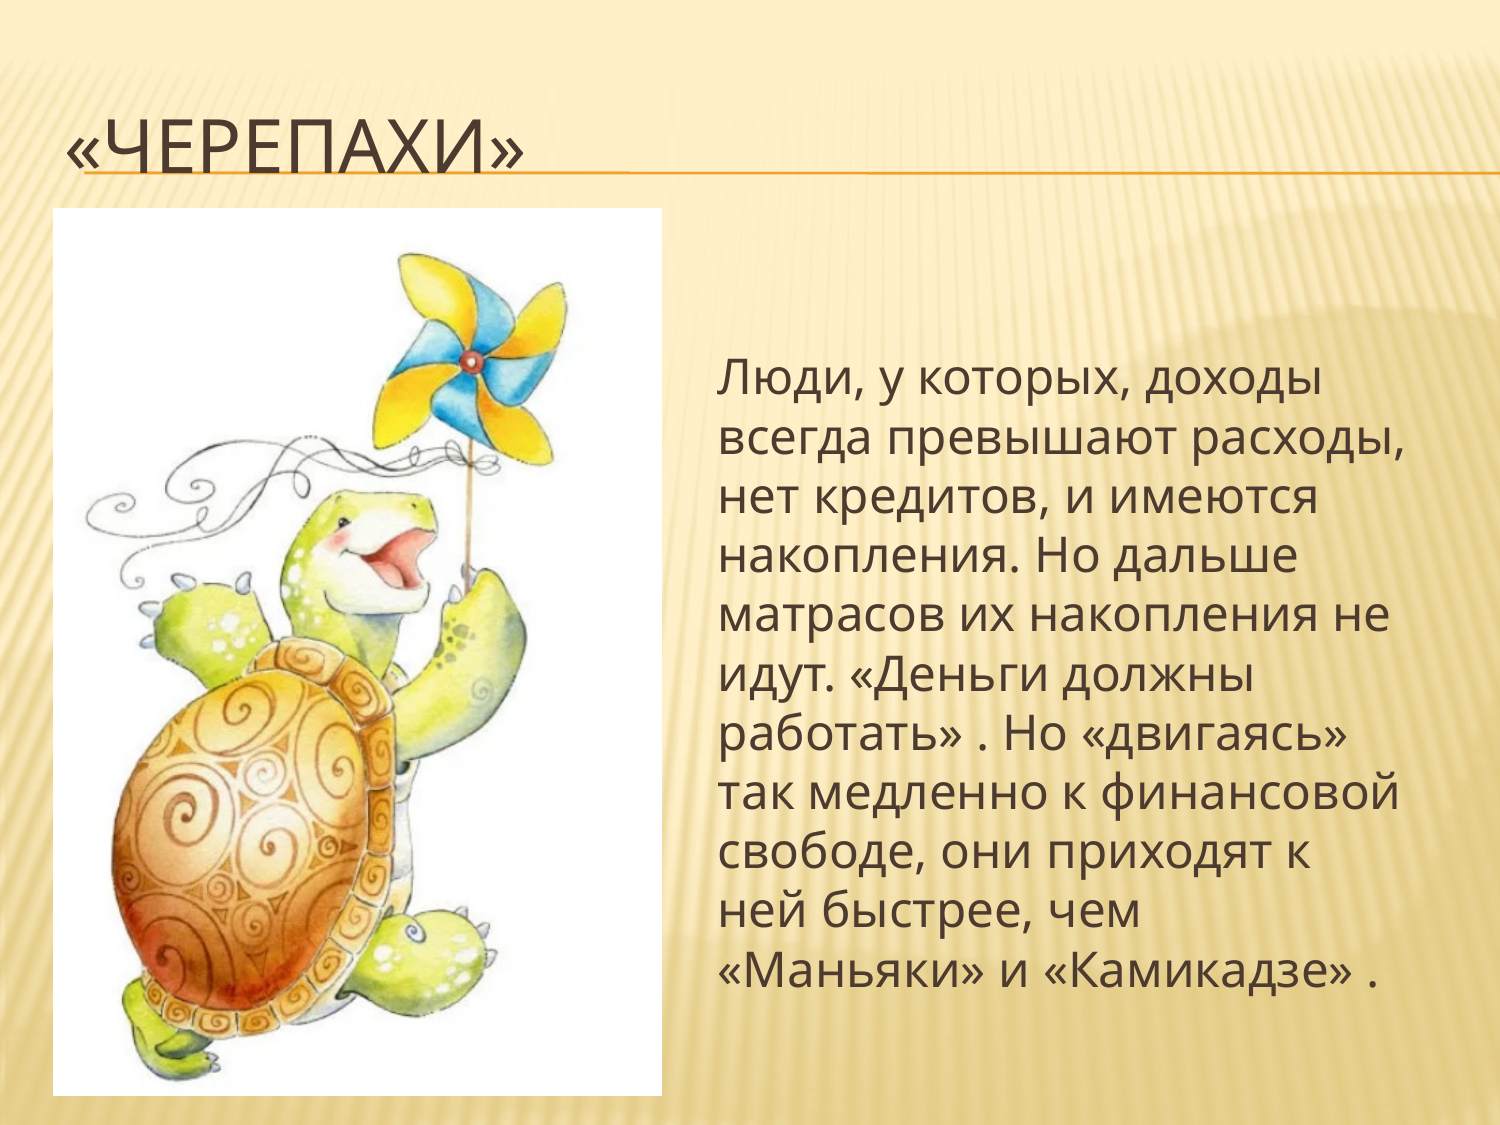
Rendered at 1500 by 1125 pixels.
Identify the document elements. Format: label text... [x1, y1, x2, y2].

picture [52, 208, 662, 1096]
list Люди, у которых, доходы всегда превышают расходы, нет кредитов, и имеются накопления. Но дальше матрасов их накопления не идут. «Деньги должны работать» . Но «двигаясь» так медленно к финансовой свободе, они приходят к ней быстрее, чем «Маньяки» и «Камикадзе» . [703, 338, 1425, 1052]
title «Черепахи» [50, 75, 1475, 213]
